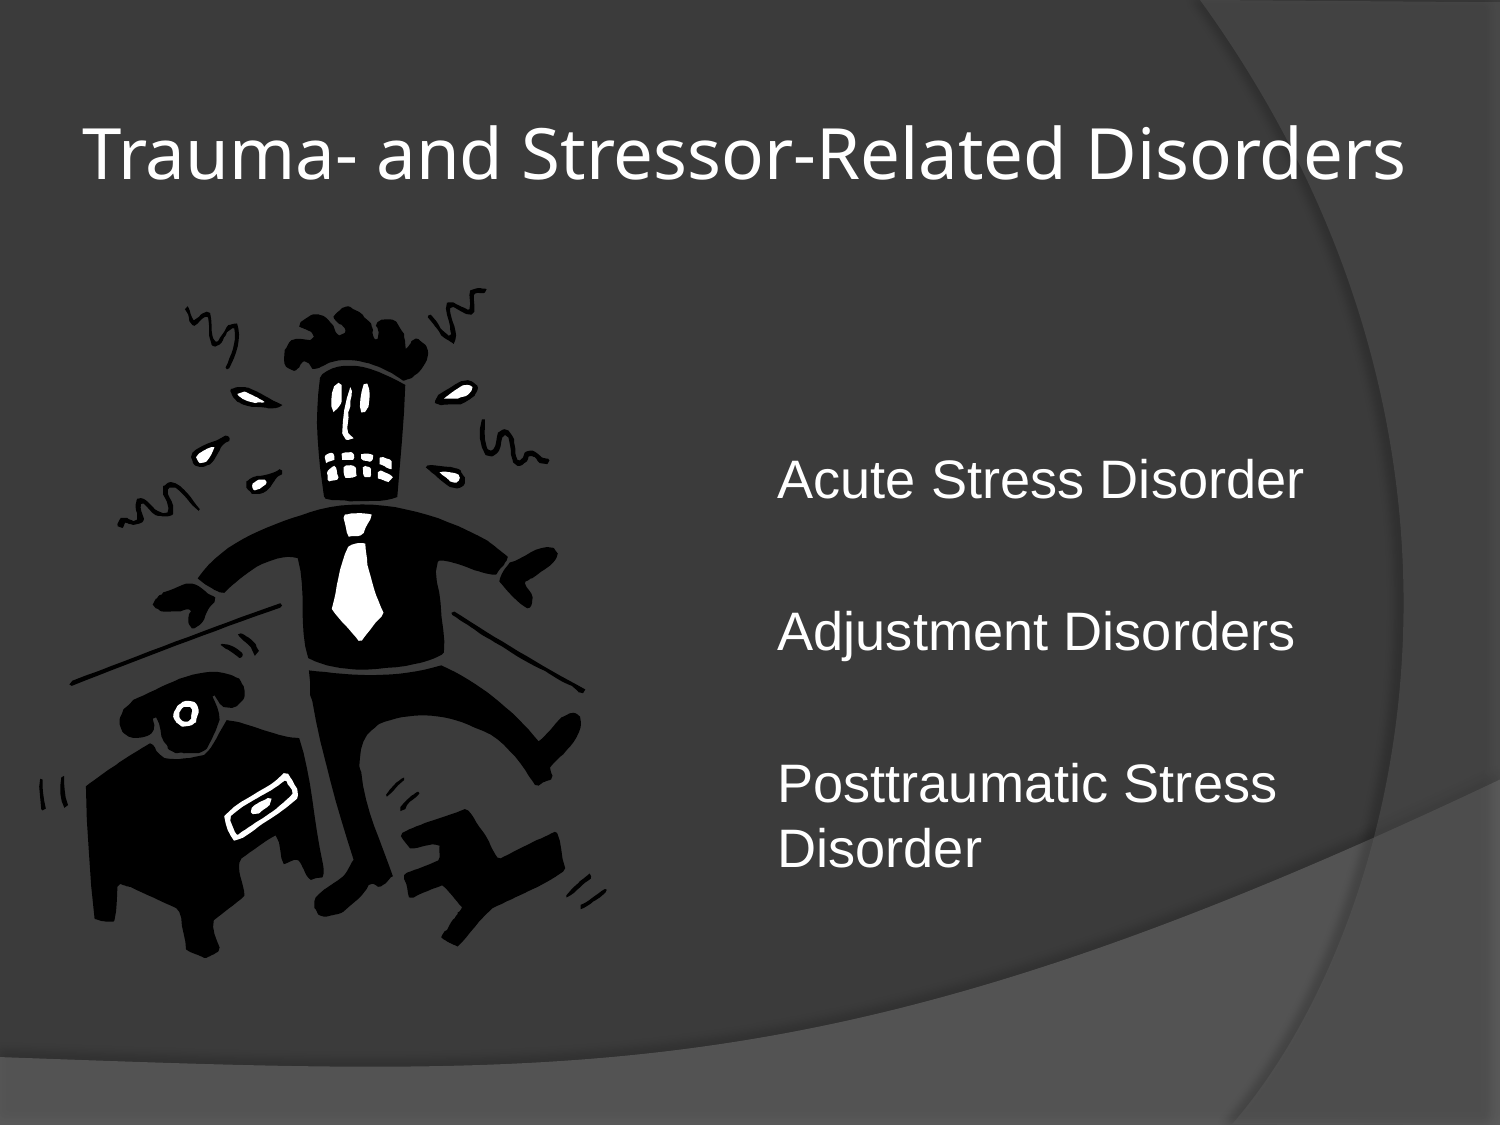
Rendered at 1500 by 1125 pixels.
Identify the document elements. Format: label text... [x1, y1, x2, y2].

title Trauma- and Stressor-Related Disorders [75, 99, 1425, 288]
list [37, 287, 607, 959]
list Acute Stress Disorder Adjustment Disorders Posttraumatic Stress Disorder [762, 437, 1425, 1005]
